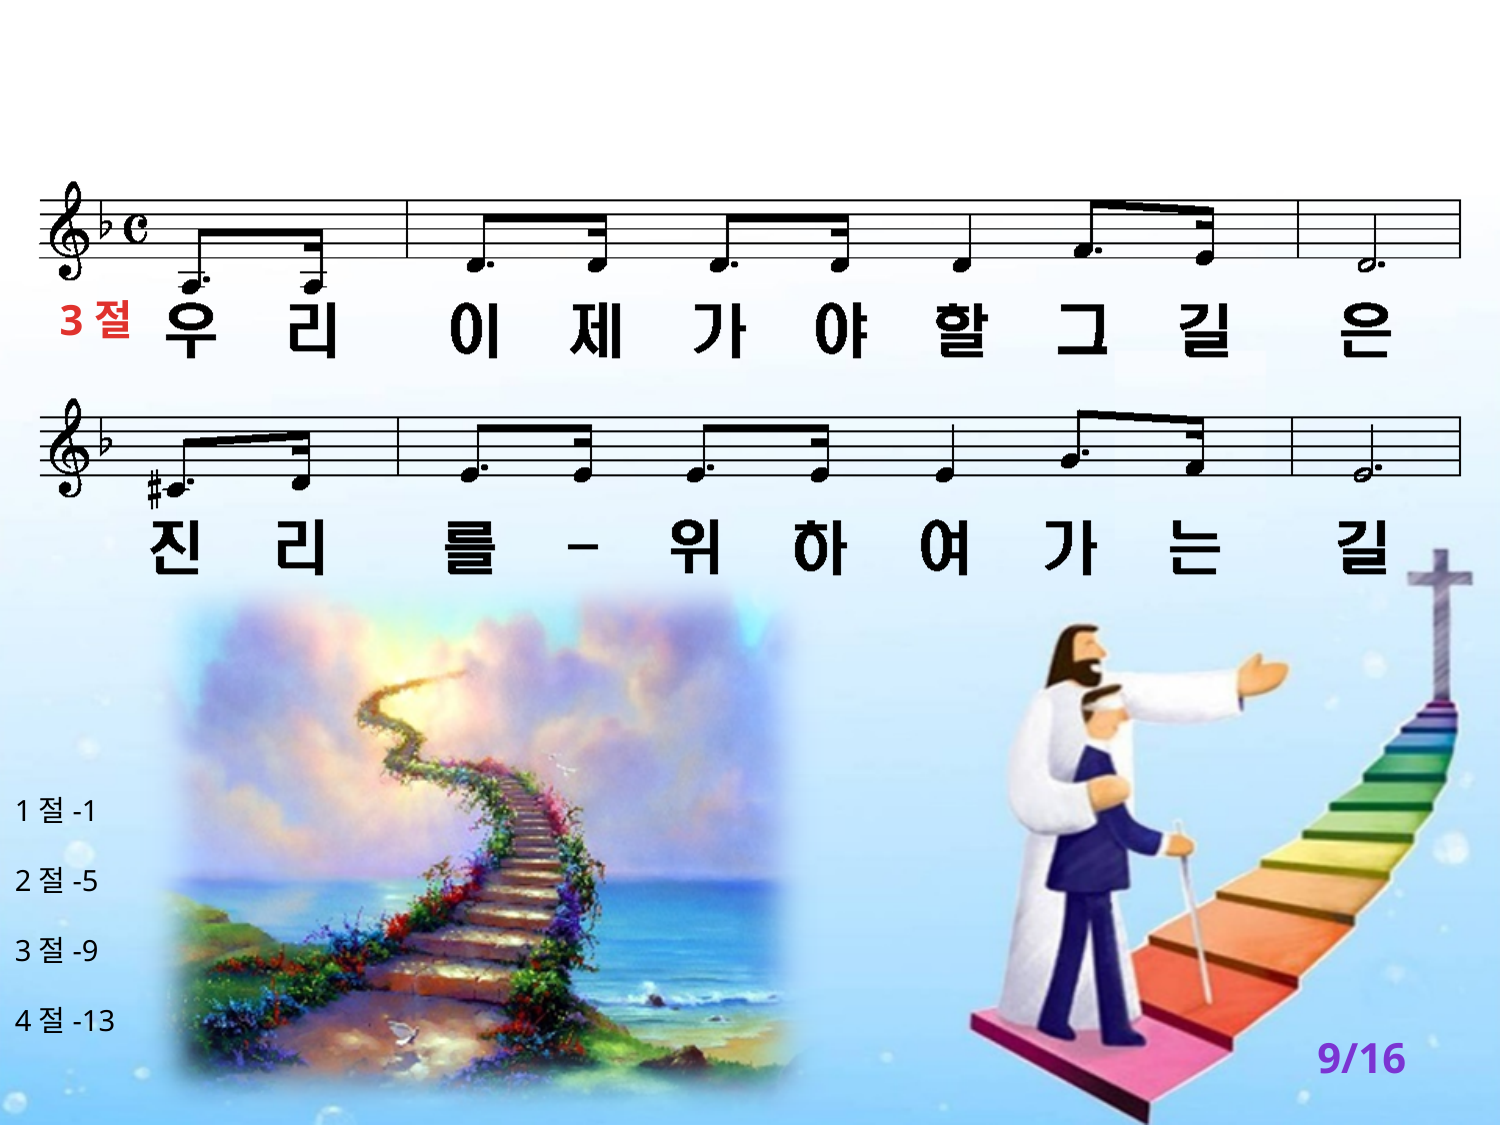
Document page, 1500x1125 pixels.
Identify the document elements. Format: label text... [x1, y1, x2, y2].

picture [0, 0, 1500, 1125]
text_box 9/16 [1302, 1024, 1422, 1089]
text_box 1절-1 2절-5 3절-9 4절-13 [0, 785, 164, 1045]
